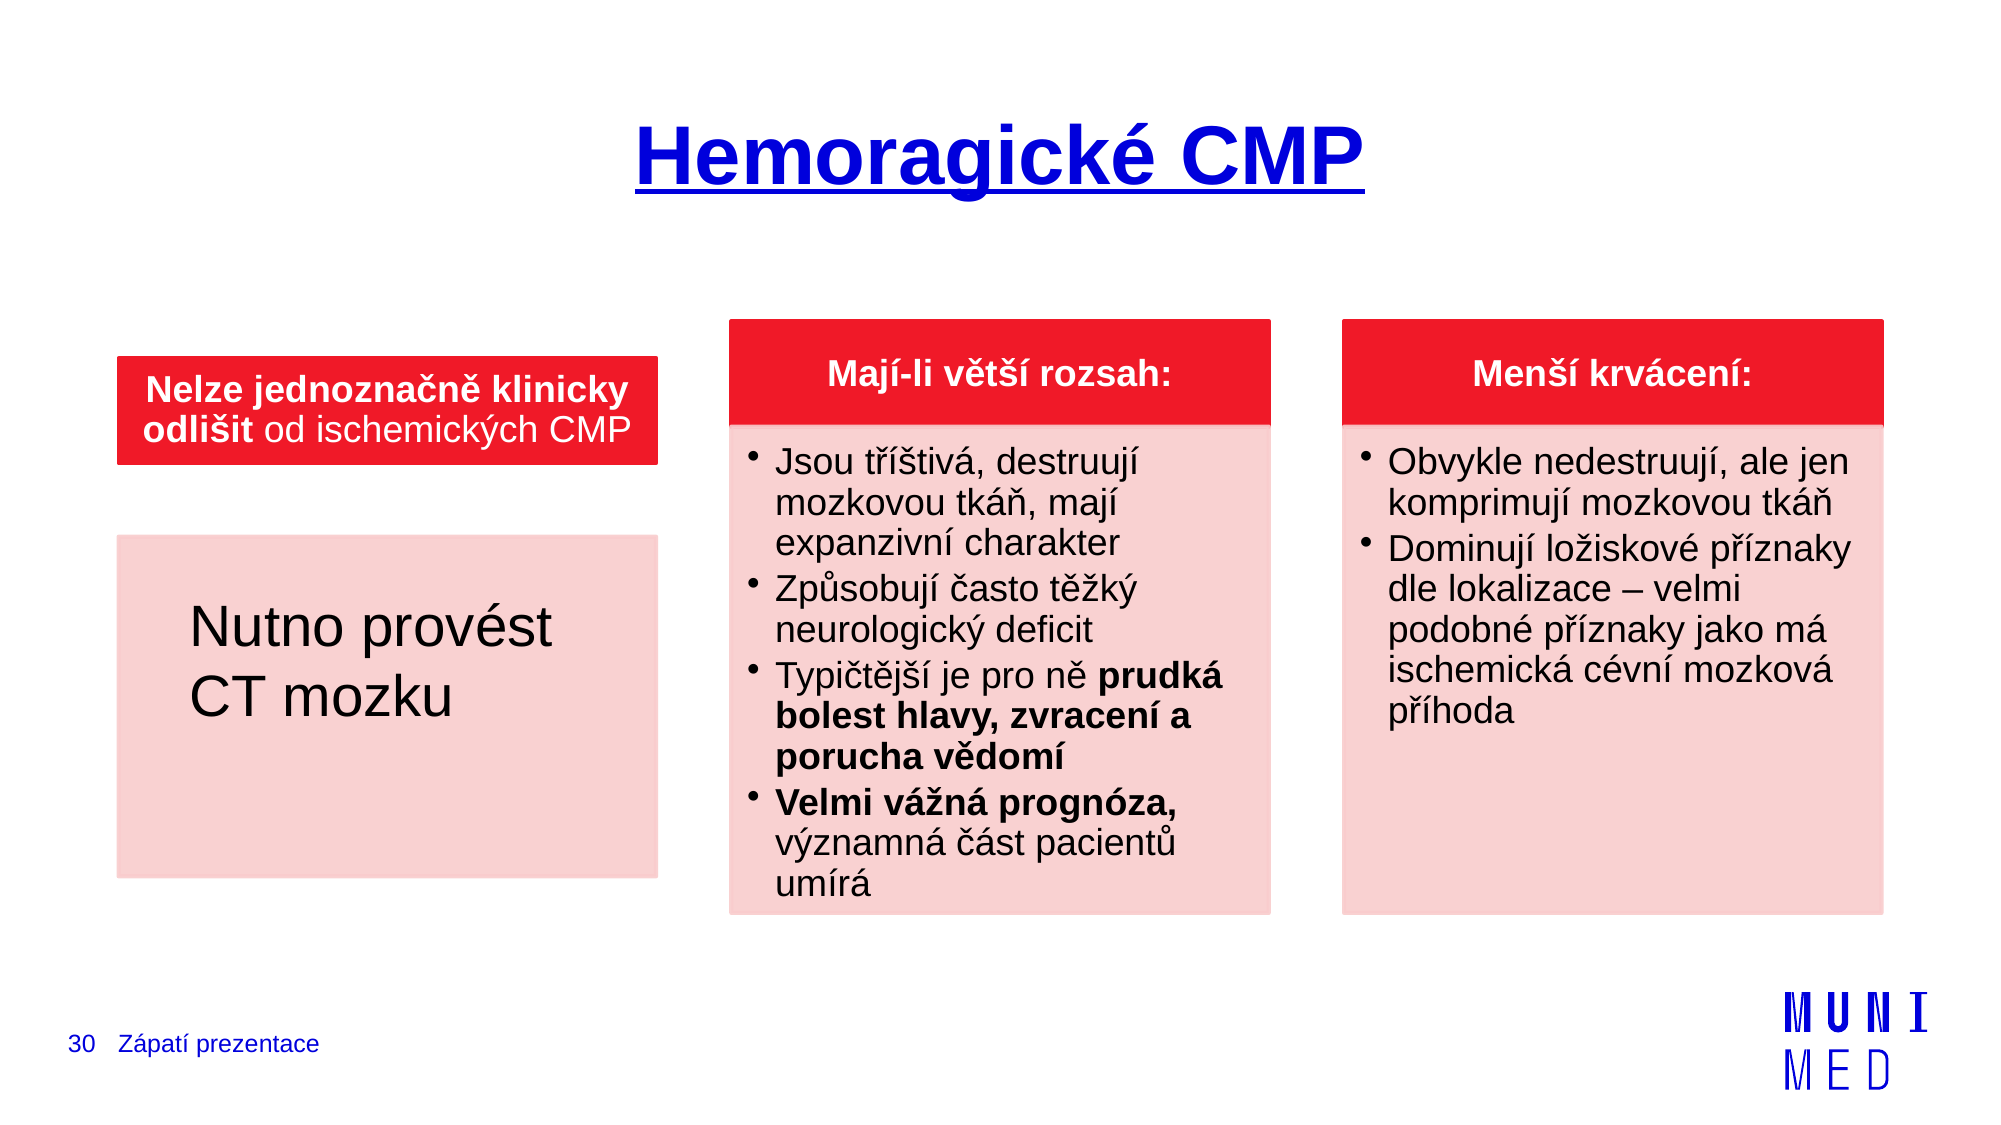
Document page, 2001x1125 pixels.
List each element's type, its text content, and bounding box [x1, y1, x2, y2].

slide_number 30 [67, 1021, 110, 1063]
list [117, 277, 1883, 957]
title Hemoragické CMP [118, 118, 1883, 193]
footer Zápatí prezentace [118, 1021, 1418, 1063]
